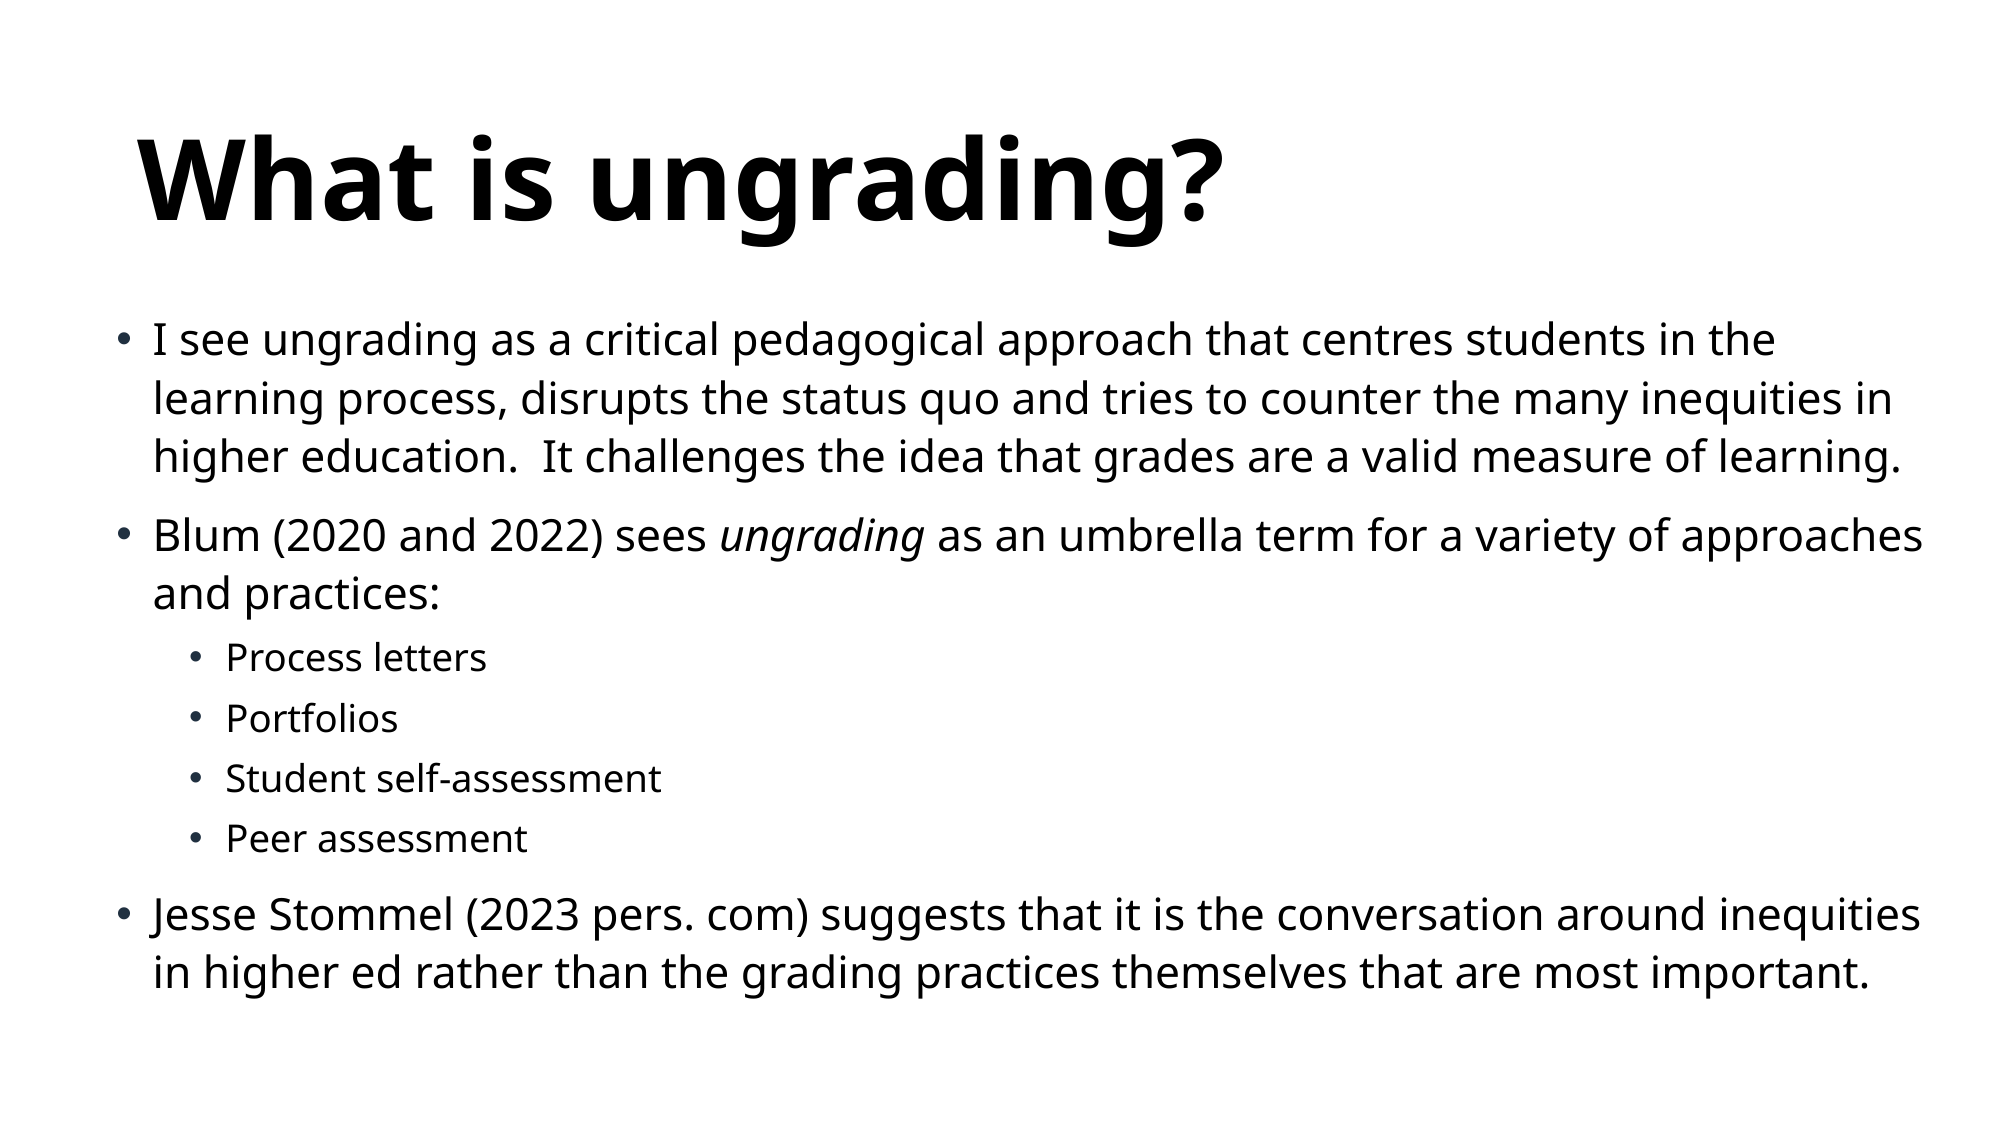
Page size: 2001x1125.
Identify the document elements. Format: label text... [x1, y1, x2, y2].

list I see ungrading as a critical pedagogical approach that centres students in the learning process, disrupts the status quo and tries to counter the many inequities in higher education. It challenges the idea that grades are a valid measure of learning. Blum (2020 and 2022) sees ungrading as an umbrella term for a variety of approaches and practices: Process letters Portfolios Student self-assessment Peer assessment Jesse Stommel (2023 pers. com) suggests that it is the conversation around inequities in higher ed rather than the grading practices themselves that are most important. [99, 297, 1945, 1040]
title What is ungrading? [122, 62, 1923, 251]
